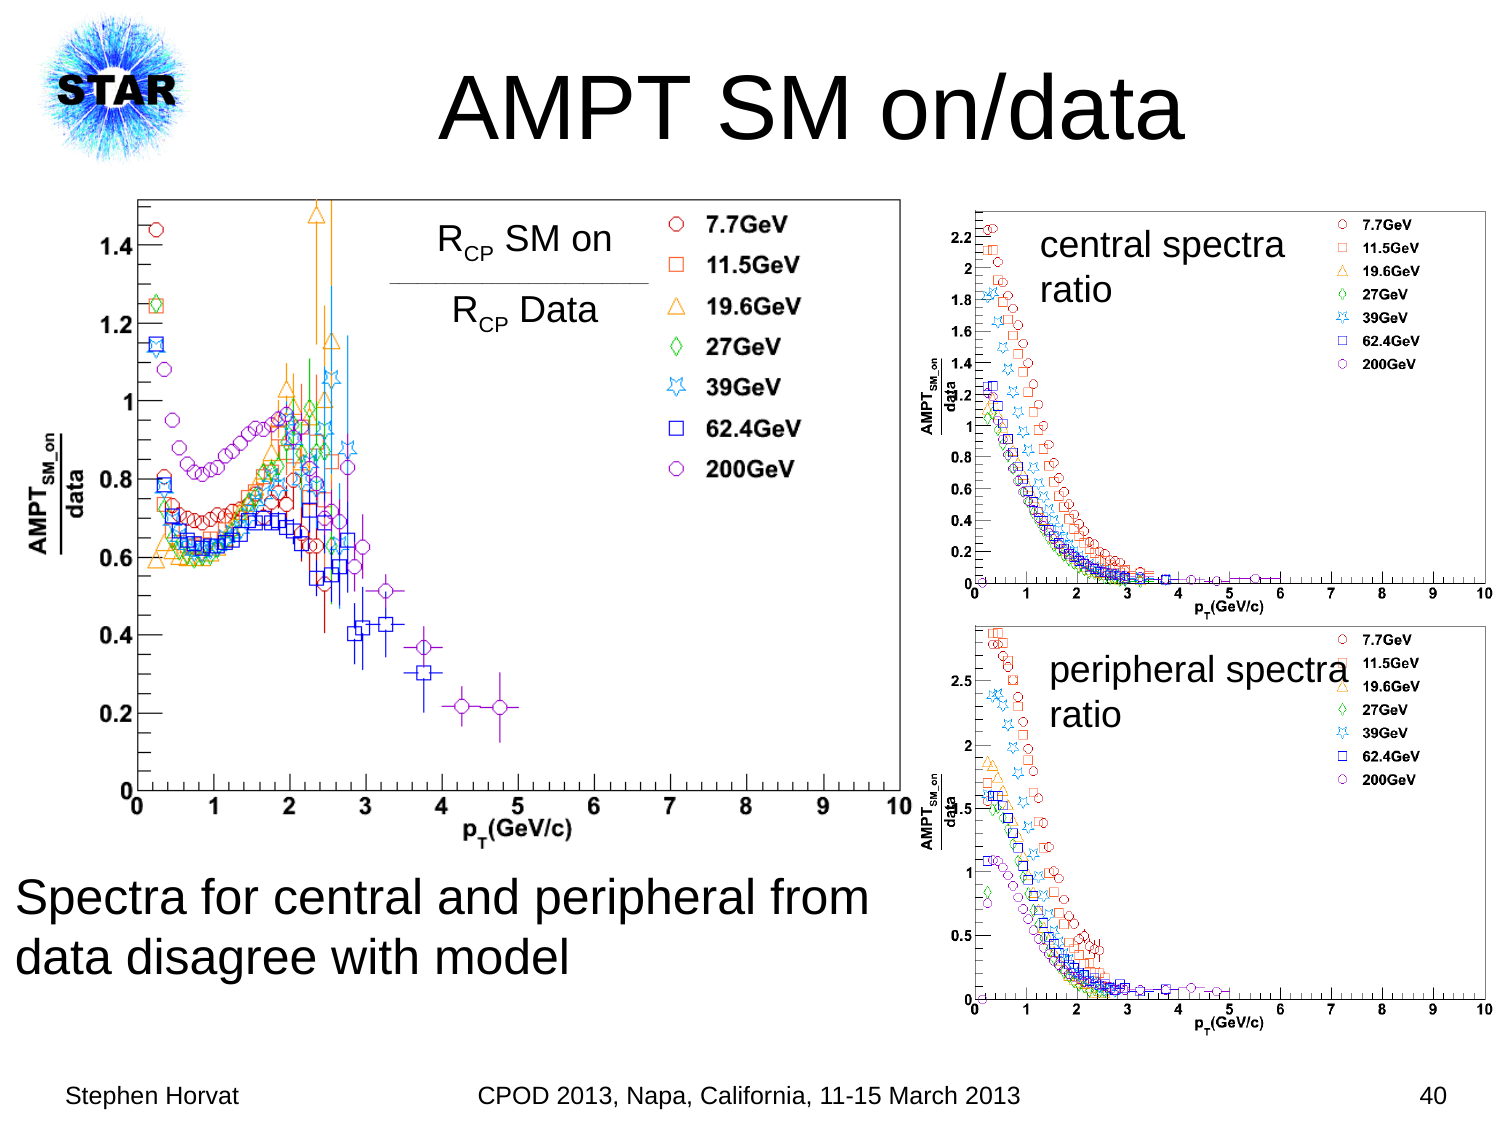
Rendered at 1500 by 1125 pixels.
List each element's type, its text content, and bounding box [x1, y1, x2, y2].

slide_number 40 [1112, 1065, 1463, 1125]
picture [0, 197, 1497, 1041]
picture [0, 0, 137, 175]
text_box Spectra for central and peripheral from data disagree with model [0, 865, 900, 992]
title AMPT SM on/data [137, 0, 1488, 206]
slide_number Stephen Horvat [50, 1065, 400, 1125]
footer CPOD 2013, Napa, California, 11-15 March 2013 [437, 1065, 1063, 1125]
